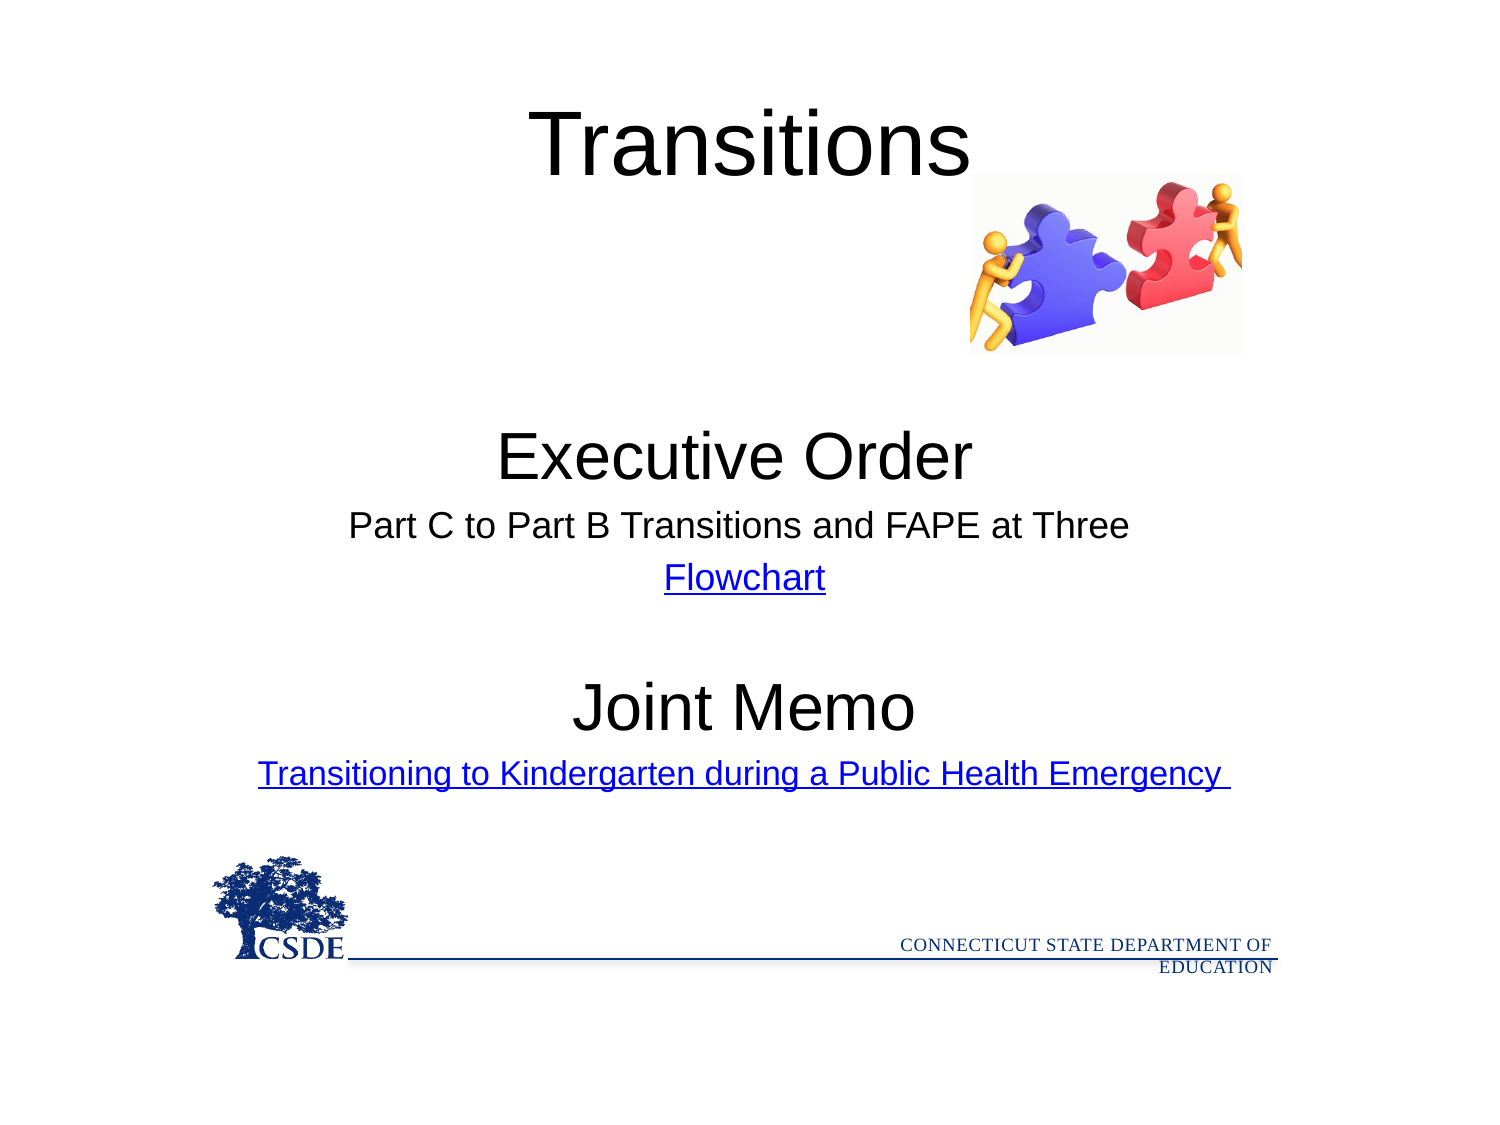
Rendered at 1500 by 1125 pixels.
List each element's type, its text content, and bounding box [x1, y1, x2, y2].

text_box CONNECTICUT STATE DEPARTMENT OF EDUCATION [767, 924, 1287, 985]
picture [969, 174, 1242, 356]
title Transitions [75, 45, 1425, 233]
list Executive Order Part C to Part B Transitions and FAPE at Three Flowchart Joint Memo Transitioning to Kindergarten during a Public Health Emergency [187, 405, 1302, 801]
picture [212, 856, 349, 959]
